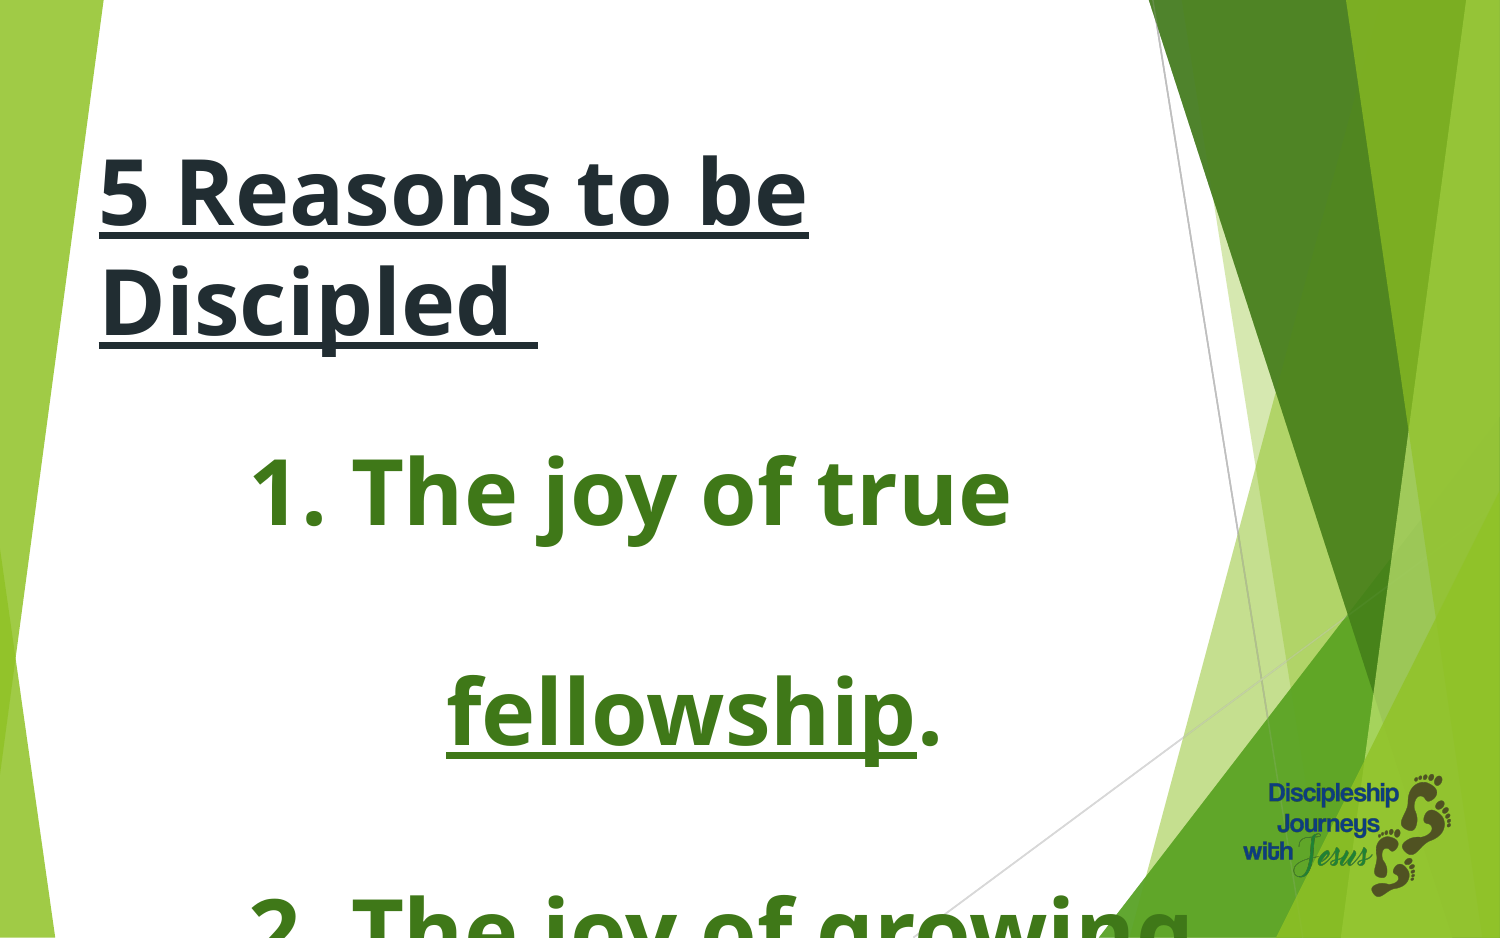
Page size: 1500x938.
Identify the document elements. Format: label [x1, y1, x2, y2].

text_box [0, 0, 1500, 938]
picture [1243, 774, 1452, 898]
